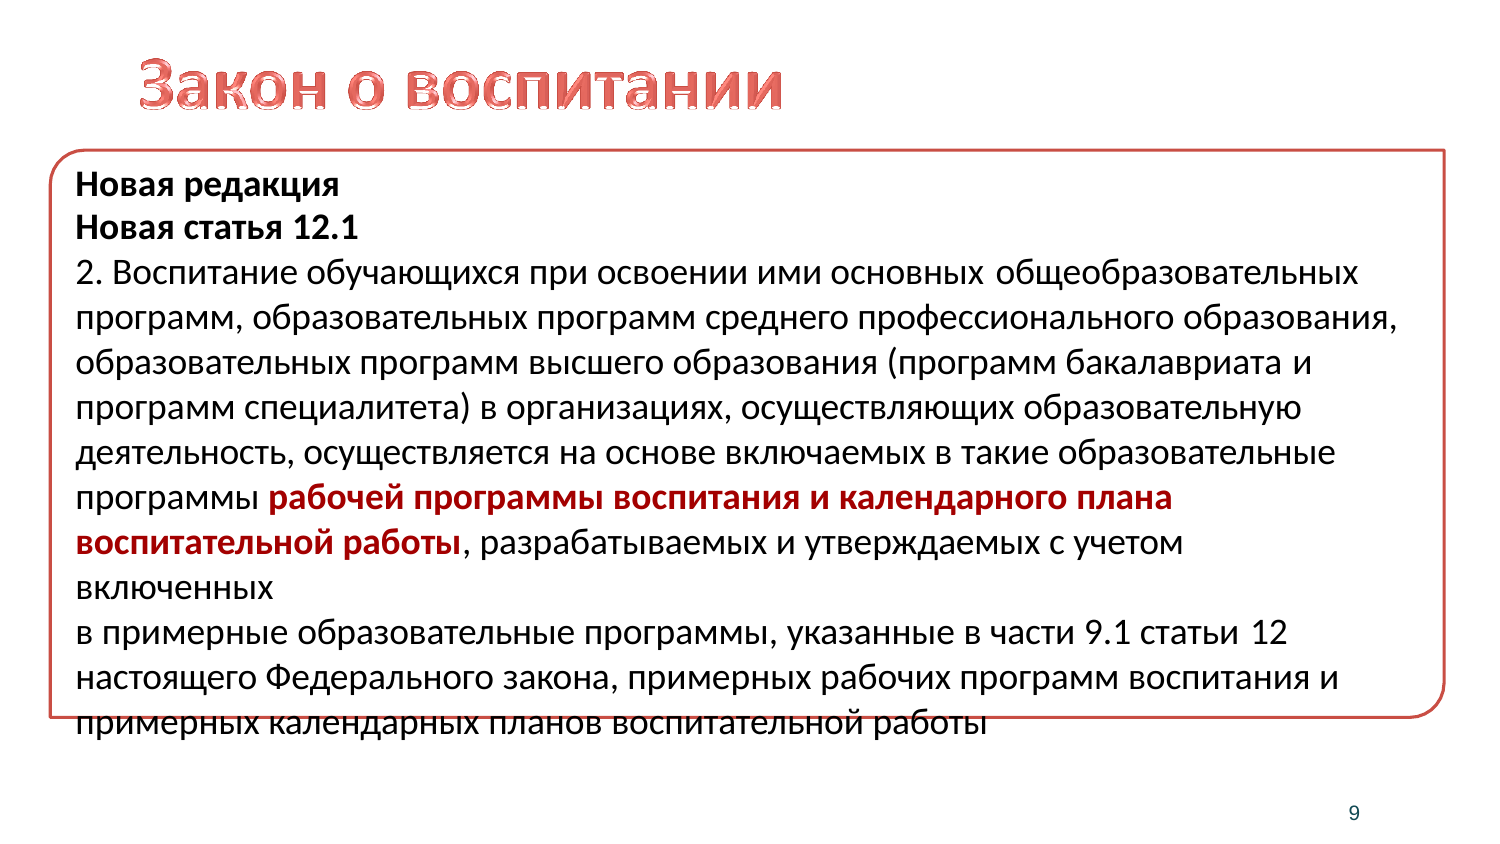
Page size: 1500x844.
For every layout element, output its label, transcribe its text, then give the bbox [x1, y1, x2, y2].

picture [140, 58, 782, 110]
text_box [50, 150, 1445, 718]
slide_number 10 [1342, 800, 1378, 844]
text_box Новая редакция Новая статья 12.1 2. Воспитание обучающихся при освоении ими основных общеобразовательных программ, образовательных программ среднего профессионального образования, образовательных программ высшего образования (программ бакалавриата и программ специалитета) в организациях, осуществляющих образовательную деятельность, осуществляется на основе включаемых в такие образовательные программы рабочей программы воспитания и календарного плана воспитательной работы, разрабатываемых и утверждаемых с учетом включенных в примерные образовательные программы, указанные в части 9.1 статьи 12 настоящего Федерального закона, примерных рабочих программ воспитания и примерных календарных планов воспитательной работы [73, 159, 1413, 742]
